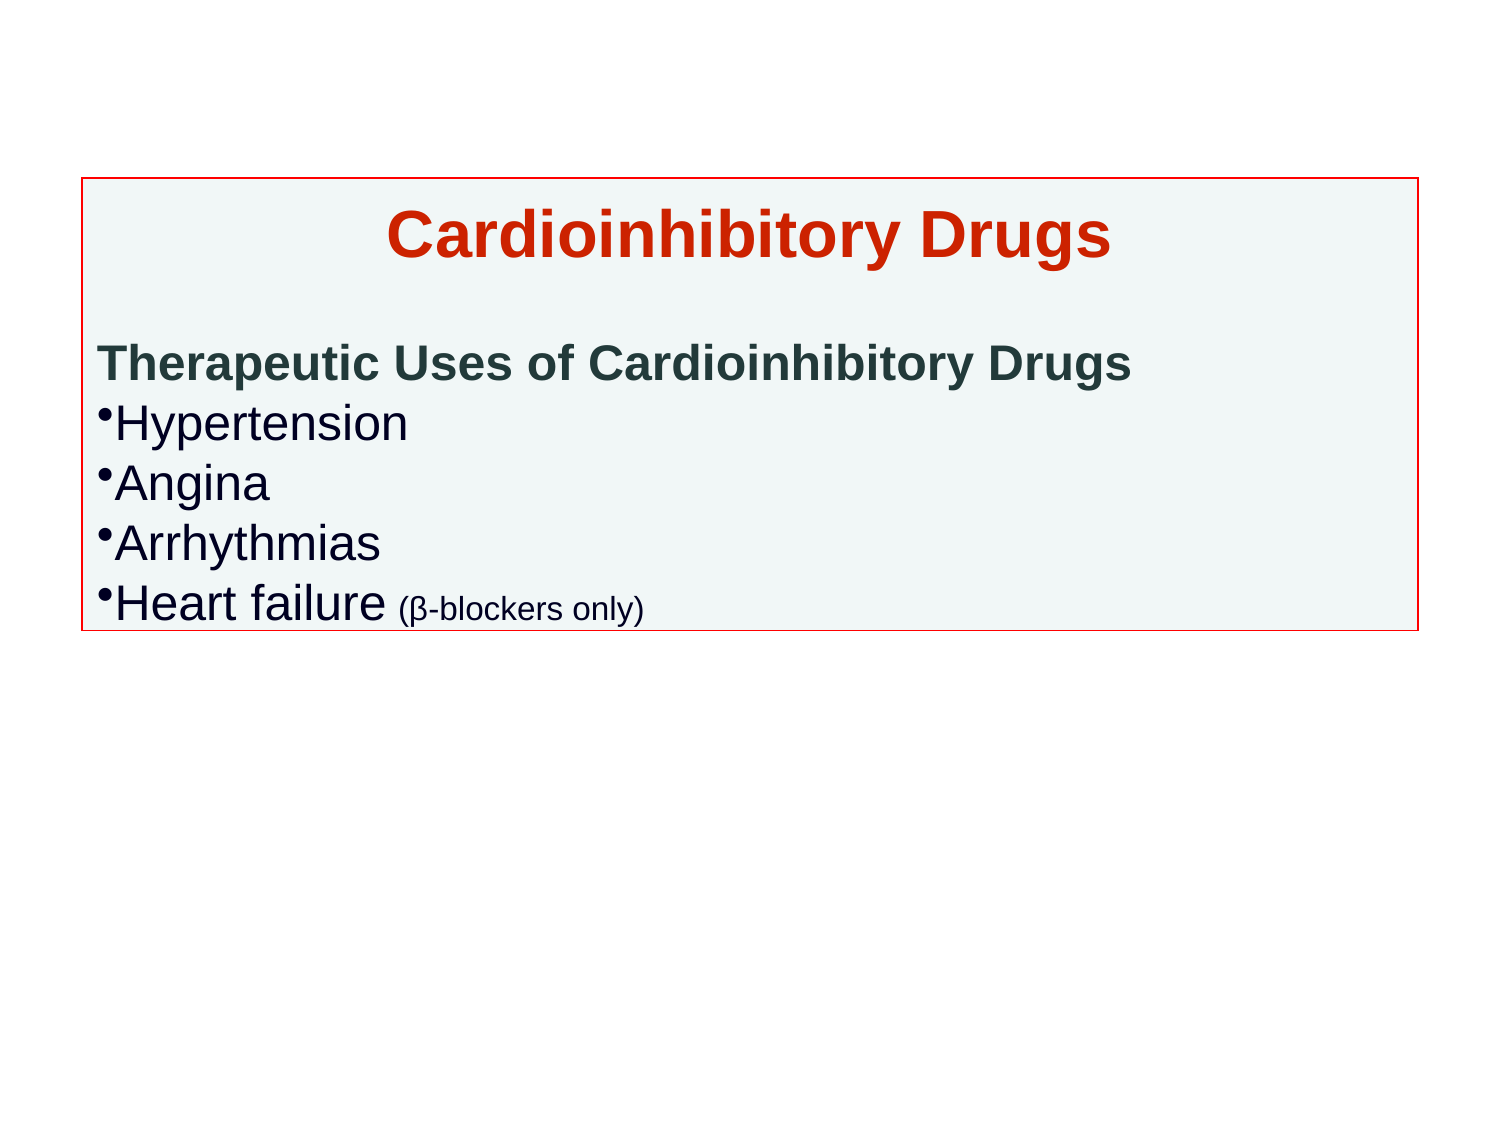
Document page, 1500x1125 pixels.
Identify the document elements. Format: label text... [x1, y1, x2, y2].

text_box Cardioinhibitory Drugs Therapeutic Uses of Cardioinhibitory Drugs Hypertension Angina Arrhythmias Heart failure (β-blockers only) [81, 178, 1418, 631]
